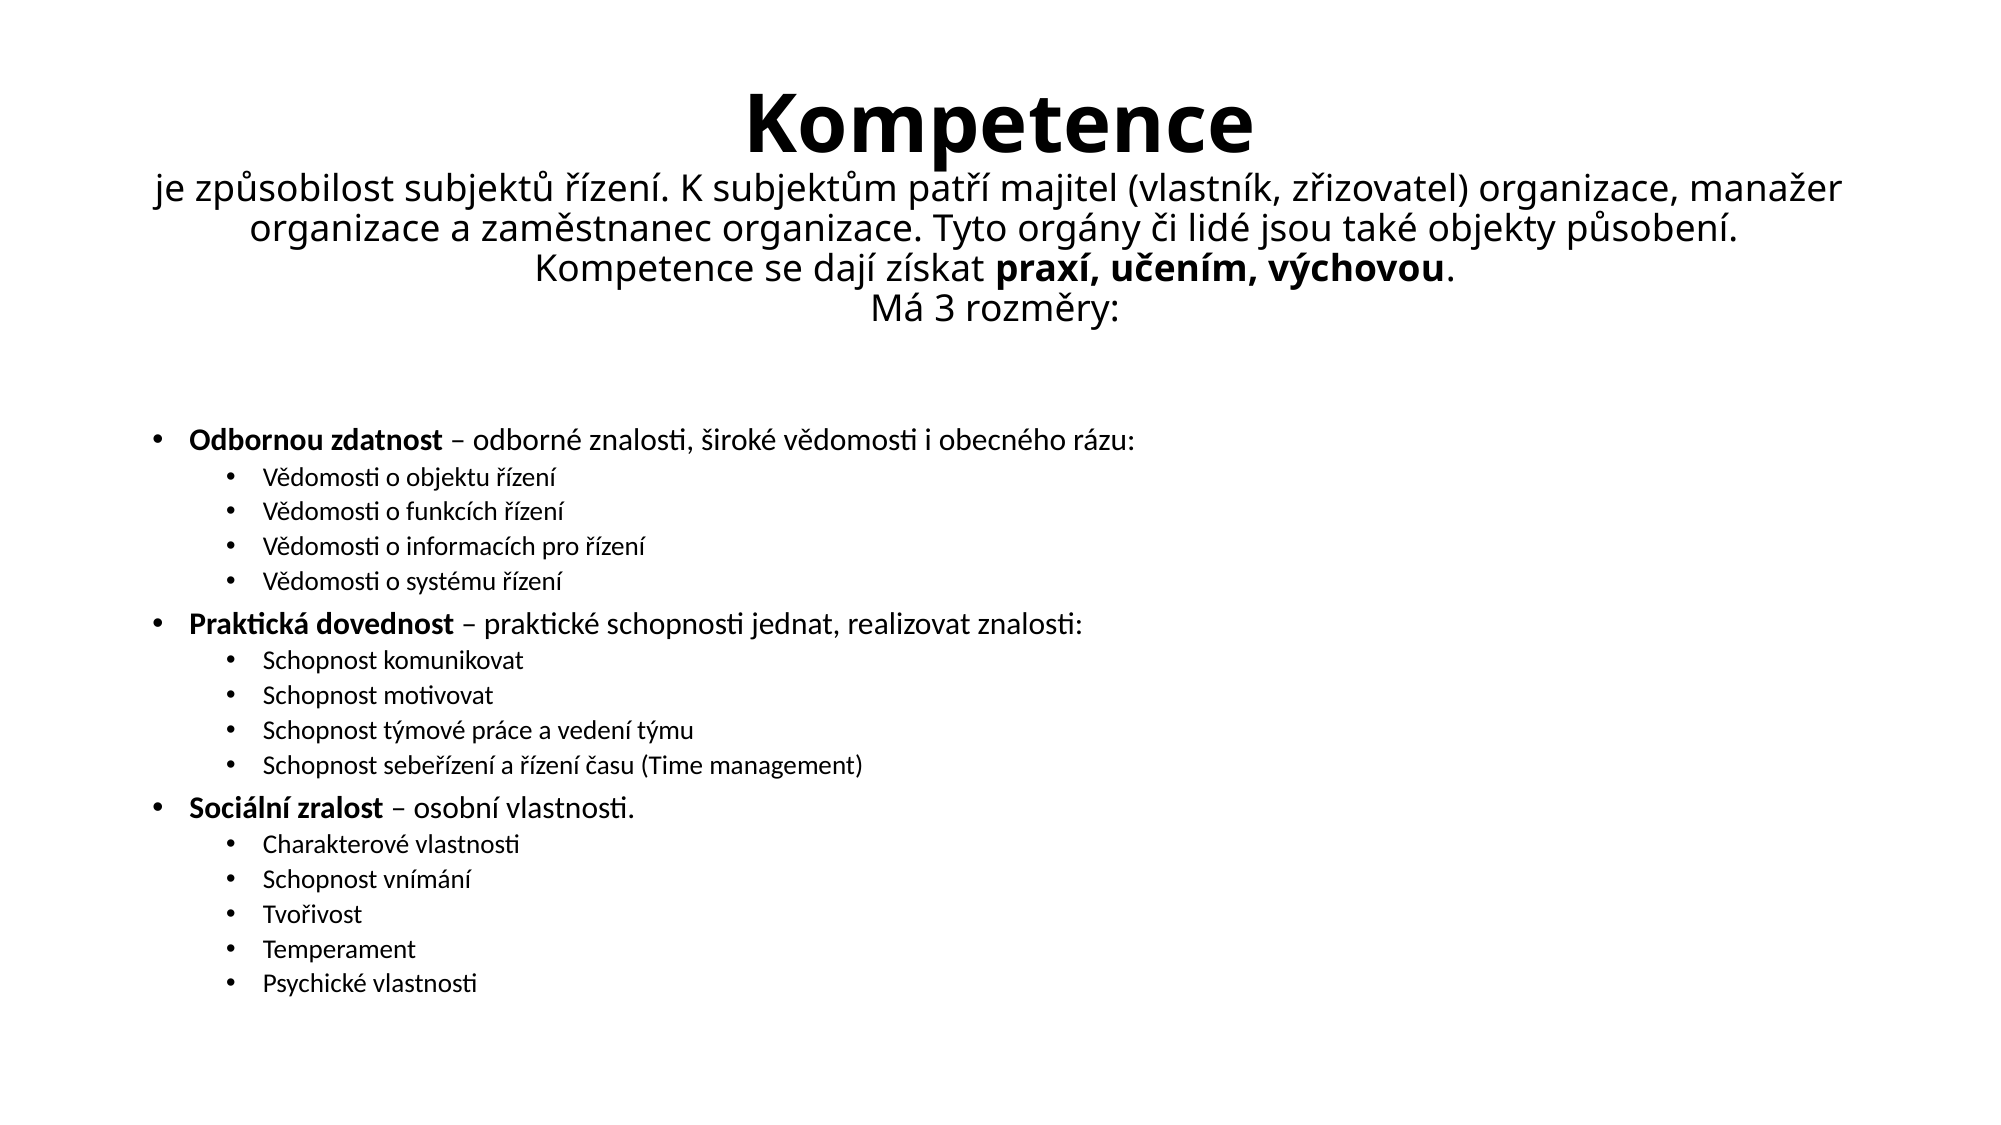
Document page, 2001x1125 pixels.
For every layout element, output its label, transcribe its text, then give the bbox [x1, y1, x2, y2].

title Kompetence je způsobilost subjektů řízení. K subjektům patří majitel (vlastník, zřizovatel) organizace, manažer organizace a zaměstnanec organizace. Tyto orgány či lidé jsou také objekty působení. Kompetence se dají získat praxí, učením, výchovou. Má 3 rozměry: [137, 59, 1863, 352]
list Odbornou zdatnost – odborné znalosti, široké vědomosti i obecného rázu: Vědomosti o objektu řízení Vědomosti o funkcích řízení Vědomosti o informacích pro řízení Vědomosti o systému řízení Praktická dovednost – praktické schopnosti jednat, realizovat znalosti: Schopnost komunikovat Schopnost motivovat Schopnost týmové práce a vedení týmu Schopnost sebeřízení a řízení času (Time management) Sociální zralost – osobní vlastnosti. Charakterové vlastnosti Schopnost vnímání Tvořivost Temperament Psychické vlastnosti [137, 366, 1863, 1014]
